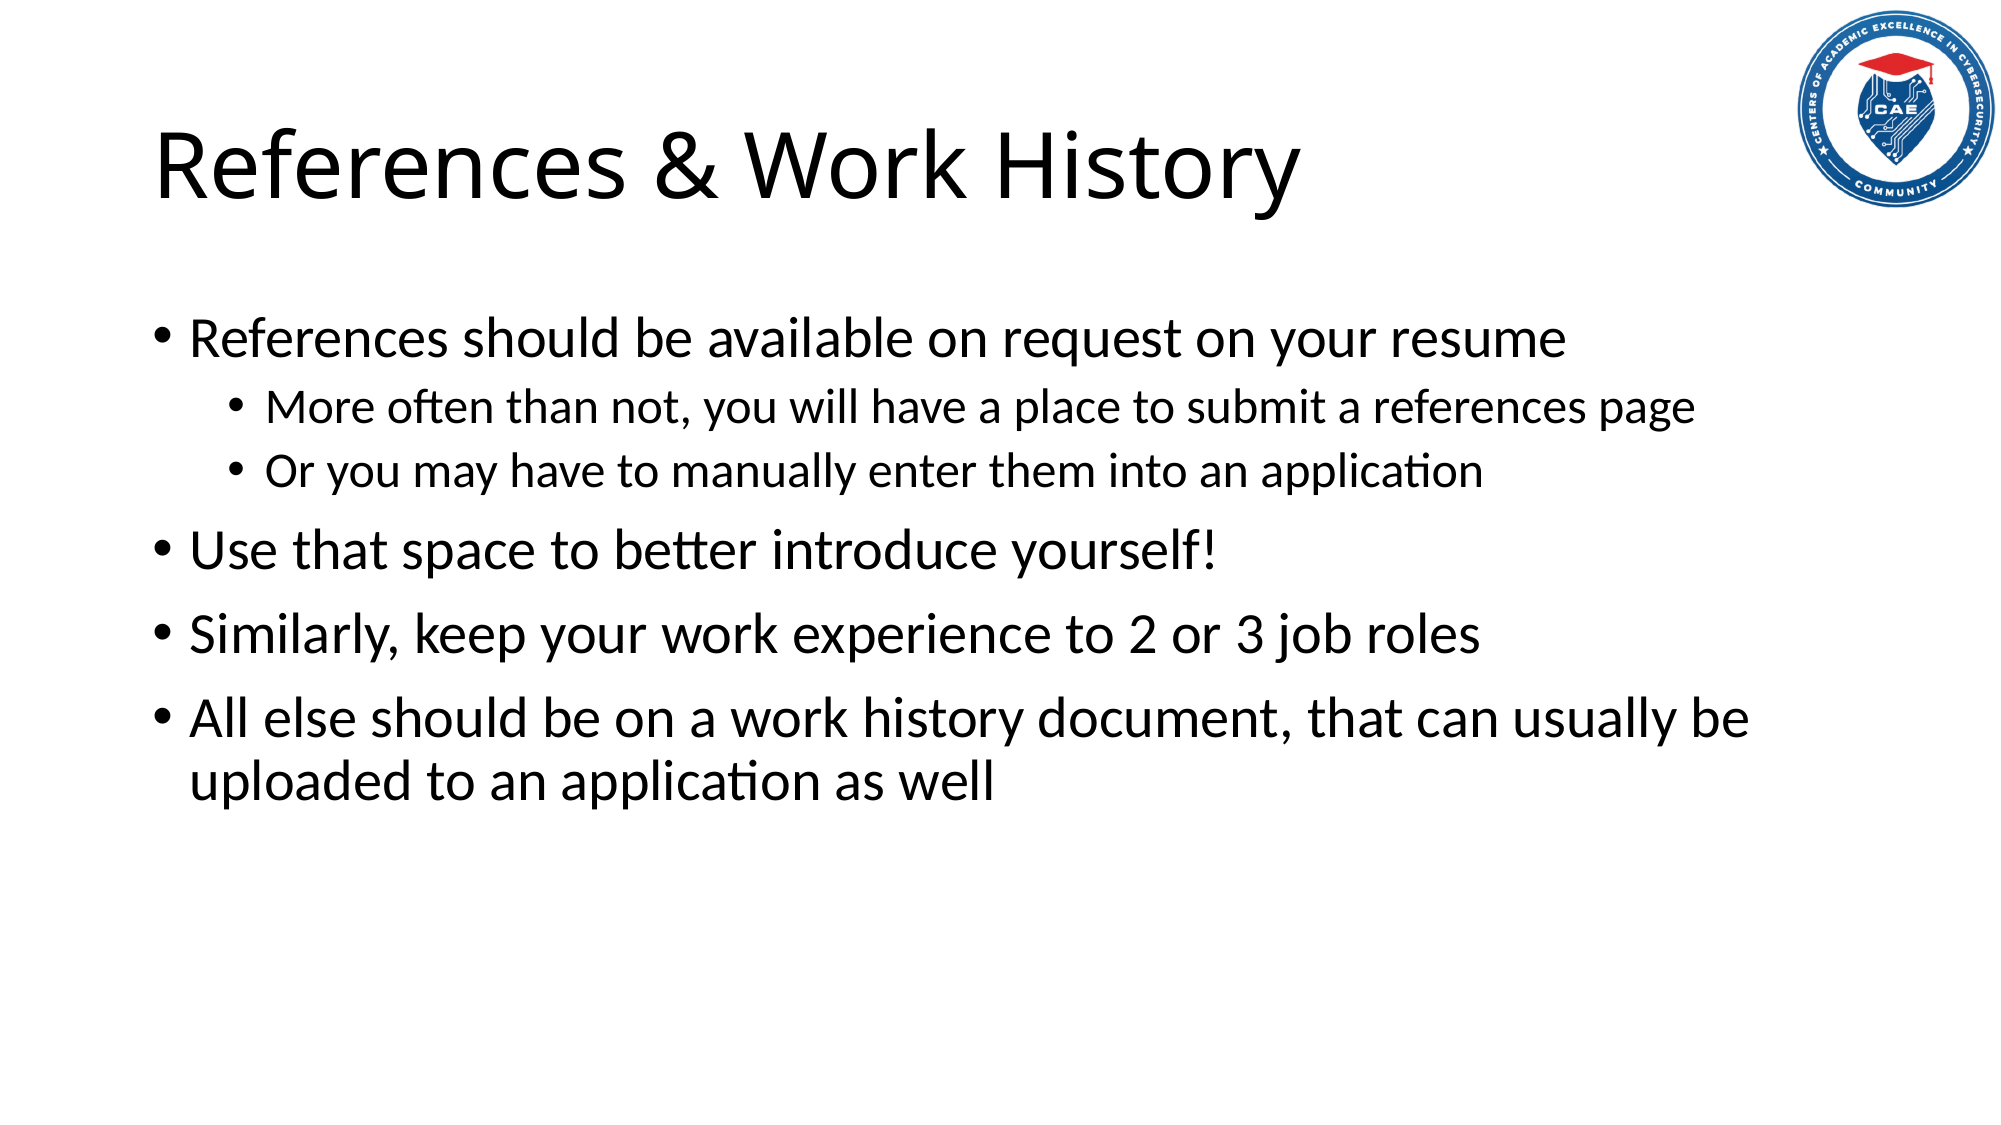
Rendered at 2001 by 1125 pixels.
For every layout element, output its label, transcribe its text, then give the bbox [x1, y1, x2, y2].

list References should be available on request on your resume More often than not, you will have a place to submit a references page Or you may have to manually enter them into an application Use that space to better introduce yourself! Similarly, keep your work experience to 2 or 3 job roles All else should be on a work history document, that can usually be uploaded to an application as well [137, 299, 1863, 1014]
picture [1778, 0, 2000, 218]
title References & Work History [137, 59, 1863, 278]
